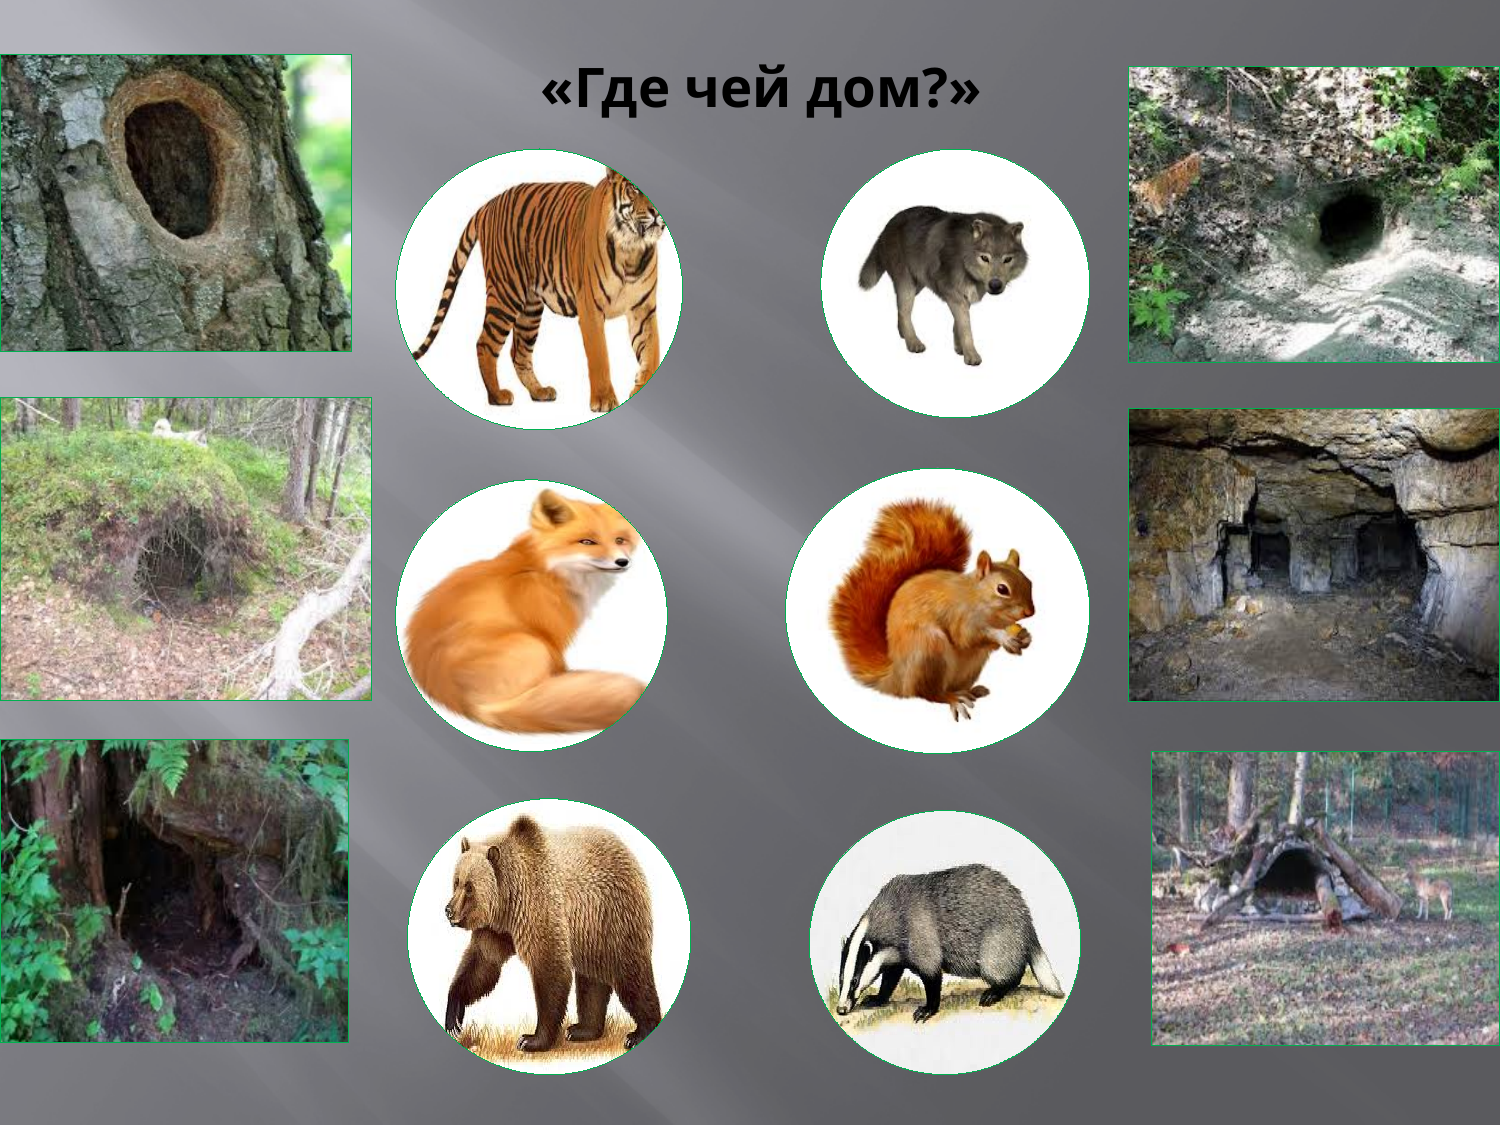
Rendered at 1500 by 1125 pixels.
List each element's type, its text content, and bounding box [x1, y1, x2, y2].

picture [785, 467, 1090, 754]
picture [395, 479, 668, 752]
picture [395, 148, 683, 431]
picture [1127, 66, 1500, 363]
picture [0, 739, 349, 1044]
picture [0, 396, 373, 701]
picture [407, 798, 692, 1076]
picture [808, 810, 1081, 1075]
title «Где чей дом?» [395, 45, 1128, 126]
picture [0, 54, 352, 352]
picture [820, 148, 1090, 419]
picture [1127, 408, 1500, 702]
picture [1151, 751, 1500, 1046]
